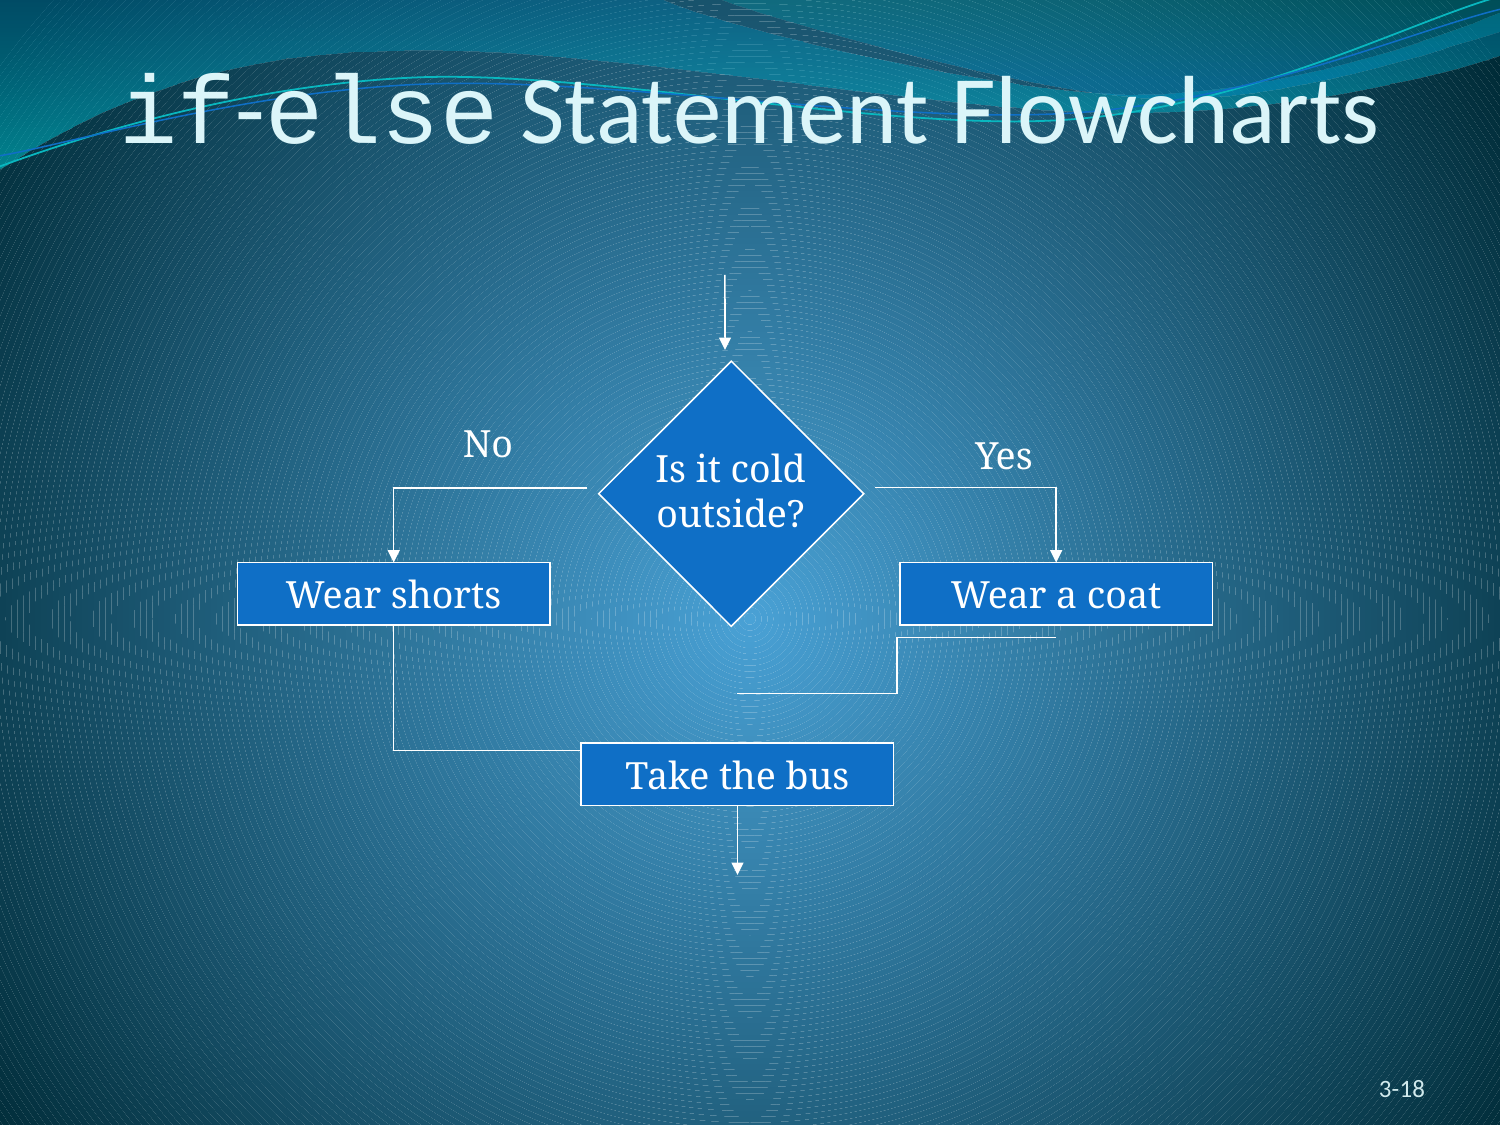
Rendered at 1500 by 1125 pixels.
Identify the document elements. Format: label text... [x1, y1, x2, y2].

title if-else Statement Flowcharts [75, 37, 1425, 163]
slide_number 3-18 [1299, 1042, 1425, 1103]
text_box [237, 274, 1213, 876]
